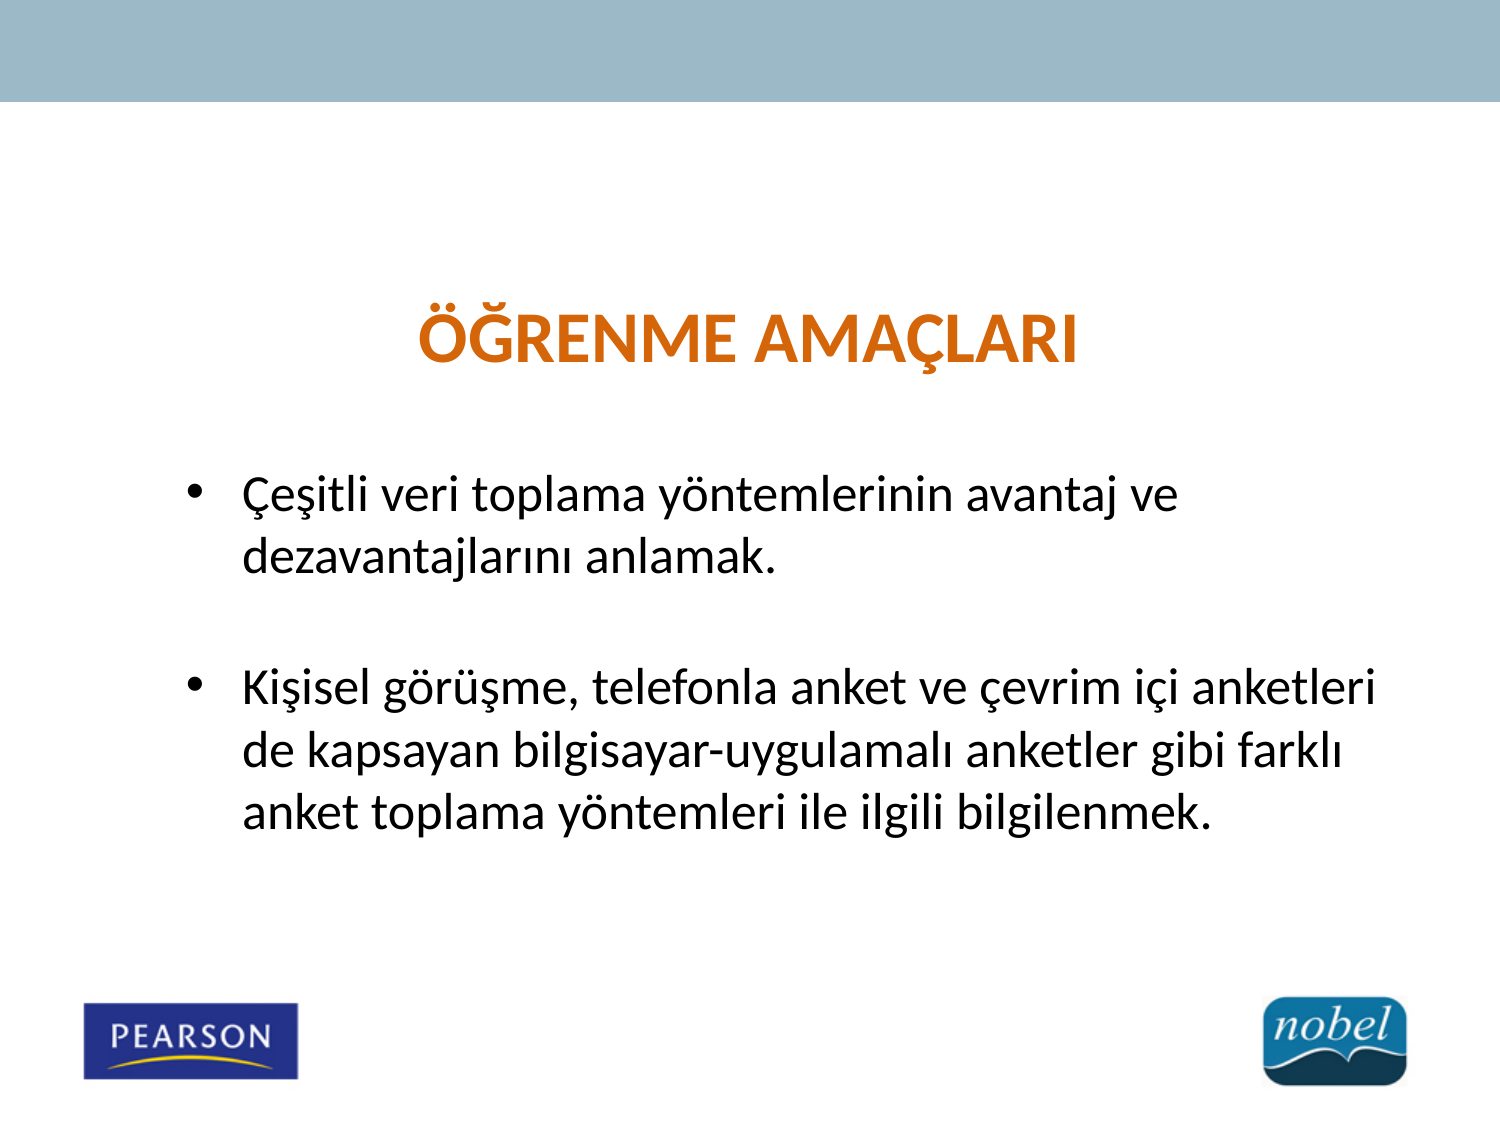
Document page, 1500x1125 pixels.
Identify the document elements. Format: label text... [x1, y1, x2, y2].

text_box Kişisel görüşme, telefonla anket ve çevrim içi anketleri de kapsayan bilgisayar-uygulamalı anketler gibi farklı anket toplama yöntemleri ile ilgili bilgilenmek. [171, 645, 1400, 848]
text_box ÖĞRENME AMAÇLARI [404, 281, 1096, 384]
text_box Çeşitli veri toplama yöntemlerinin avantaj ve dezavantajlarını anlamak. [171, 451, 1223, 592]
picture [0, 0, 1500, 1125]
